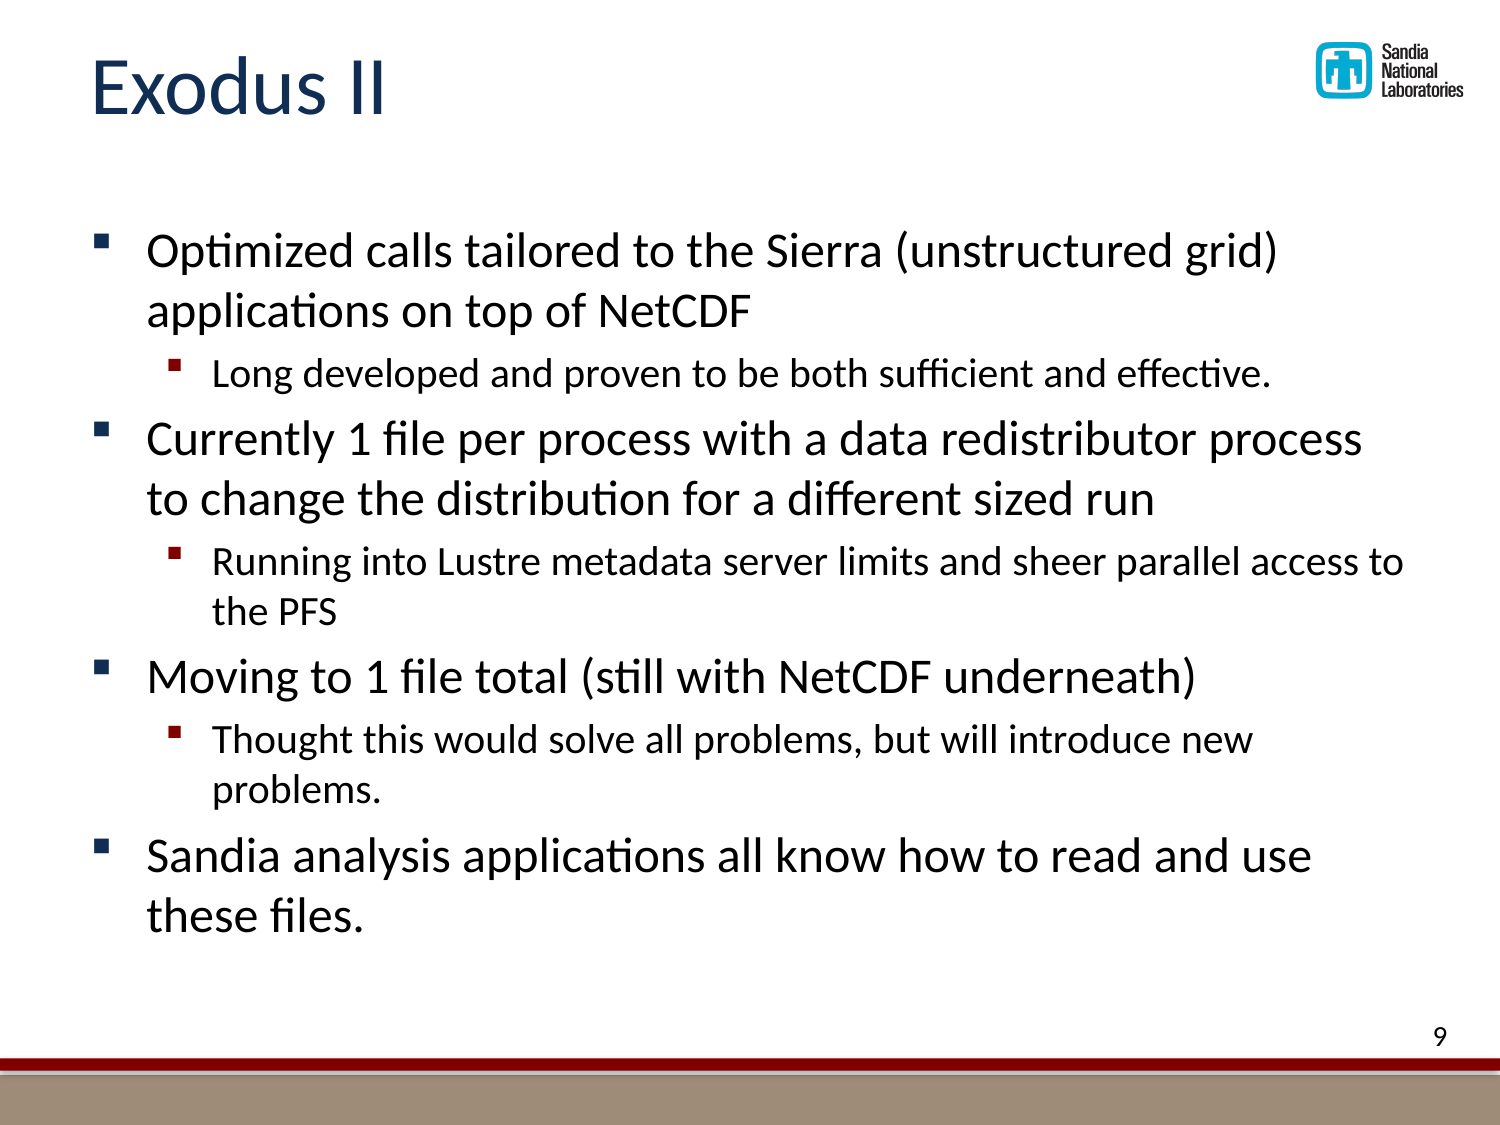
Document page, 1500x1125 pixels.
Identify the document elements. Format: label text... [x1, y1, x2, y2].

picture [1426, 37, 1467, 105]
title Exodus II [74, 0, 1426, 163]
slide_number 9 [1362, 1009, 1463, 1072]
list Optimized calls tailored to the Sierra (unstructured grid) applications on top of NetCDF Long developed and proven to be both sufficient and effective. Currently 1 file per process with a data redistributor process to change the distribution for a different sized run Running into Lustre metadata server limits and sheer parallel access to the PFS Moving to 1 file total (still with NetCDF underneath) Thought this would solve all problems, but will introduce new problems. Sandia analysis applications all know how to read and use these files. [74, 209, 1426, 1006]
